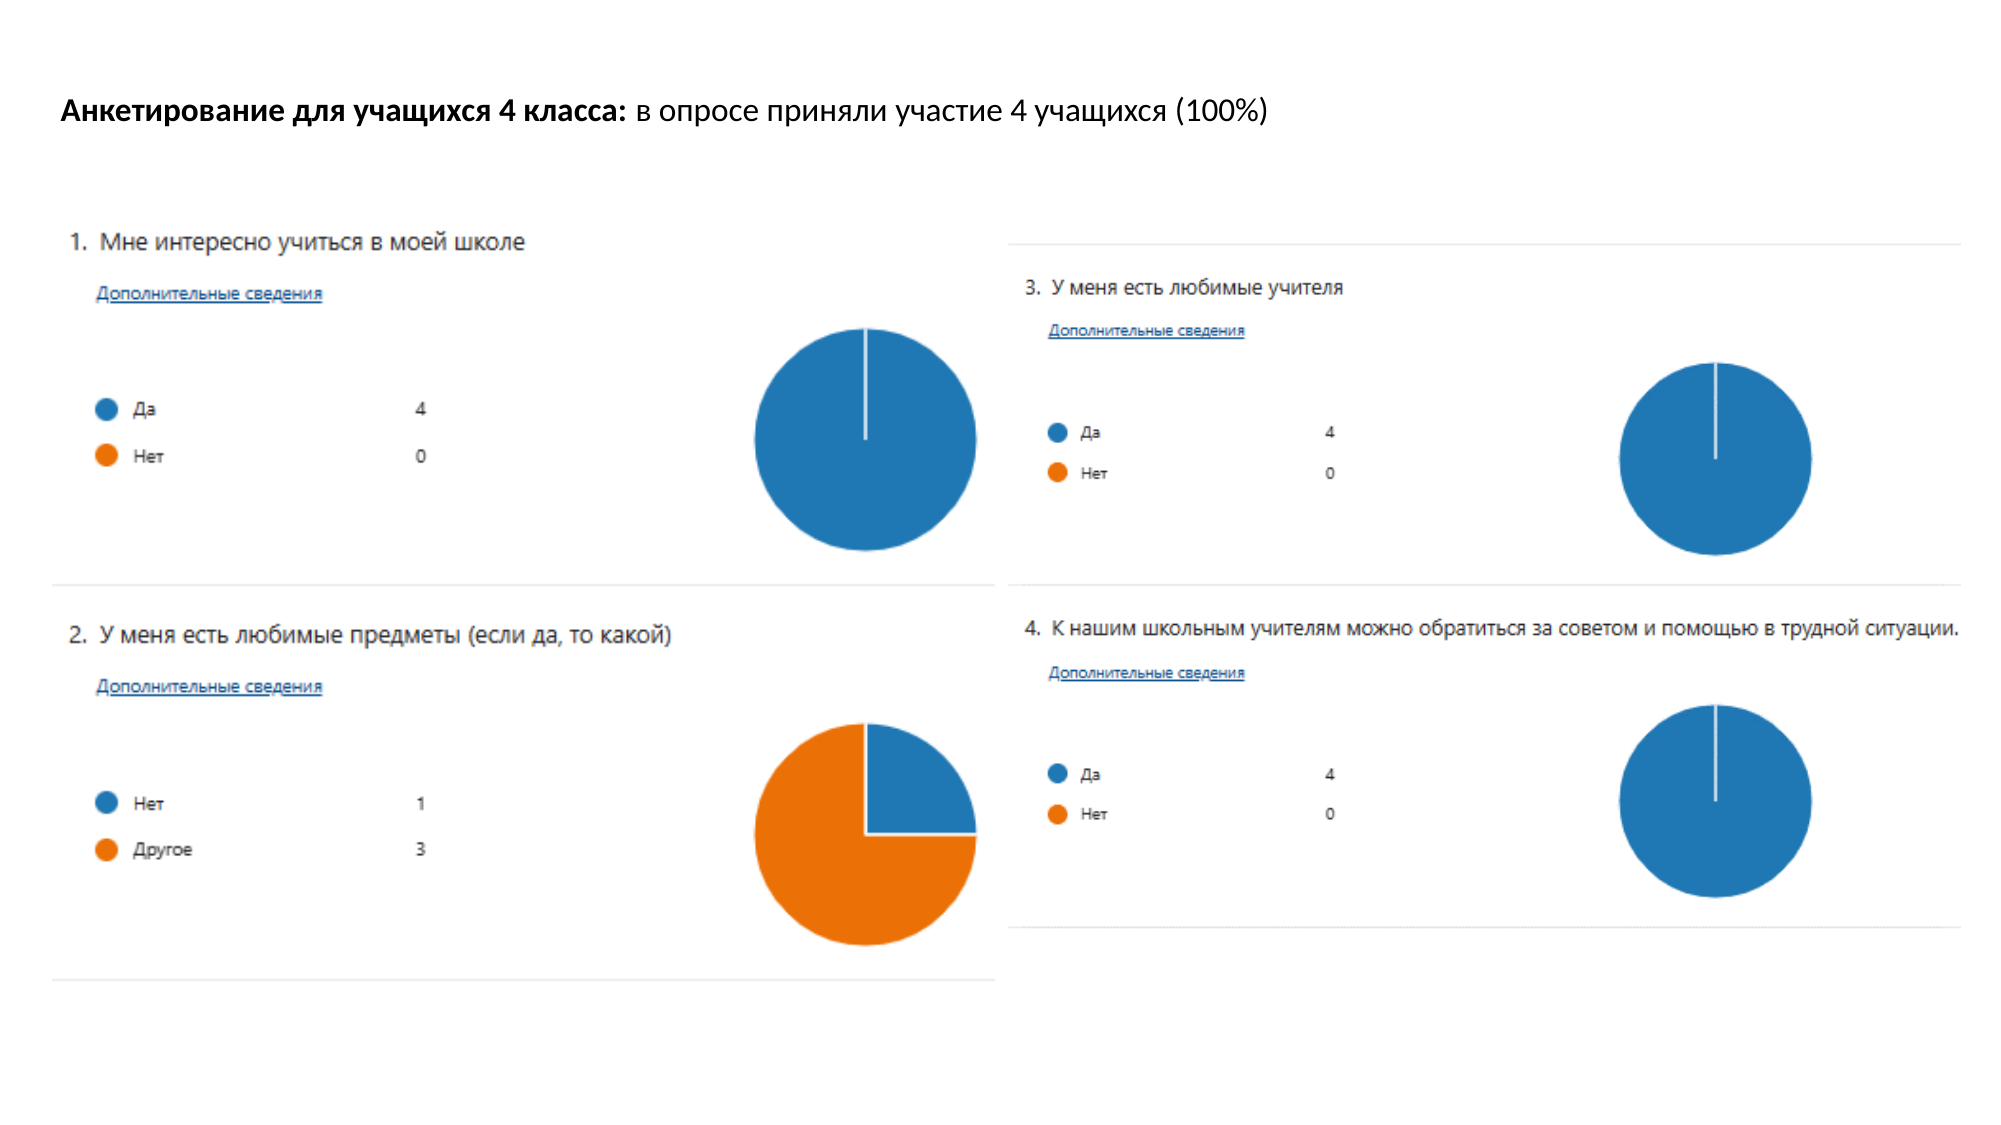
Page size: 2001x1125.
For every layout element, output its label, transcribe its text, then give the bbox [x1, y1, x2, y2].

picture [1006, 234, 1961, 935]
text_box Анкетирование для учащихся 4 класса: в опросе приняли участие 4 учащихся (100%) [45, 80, 1927, 136]
picture [52, 186, 995, 987]
